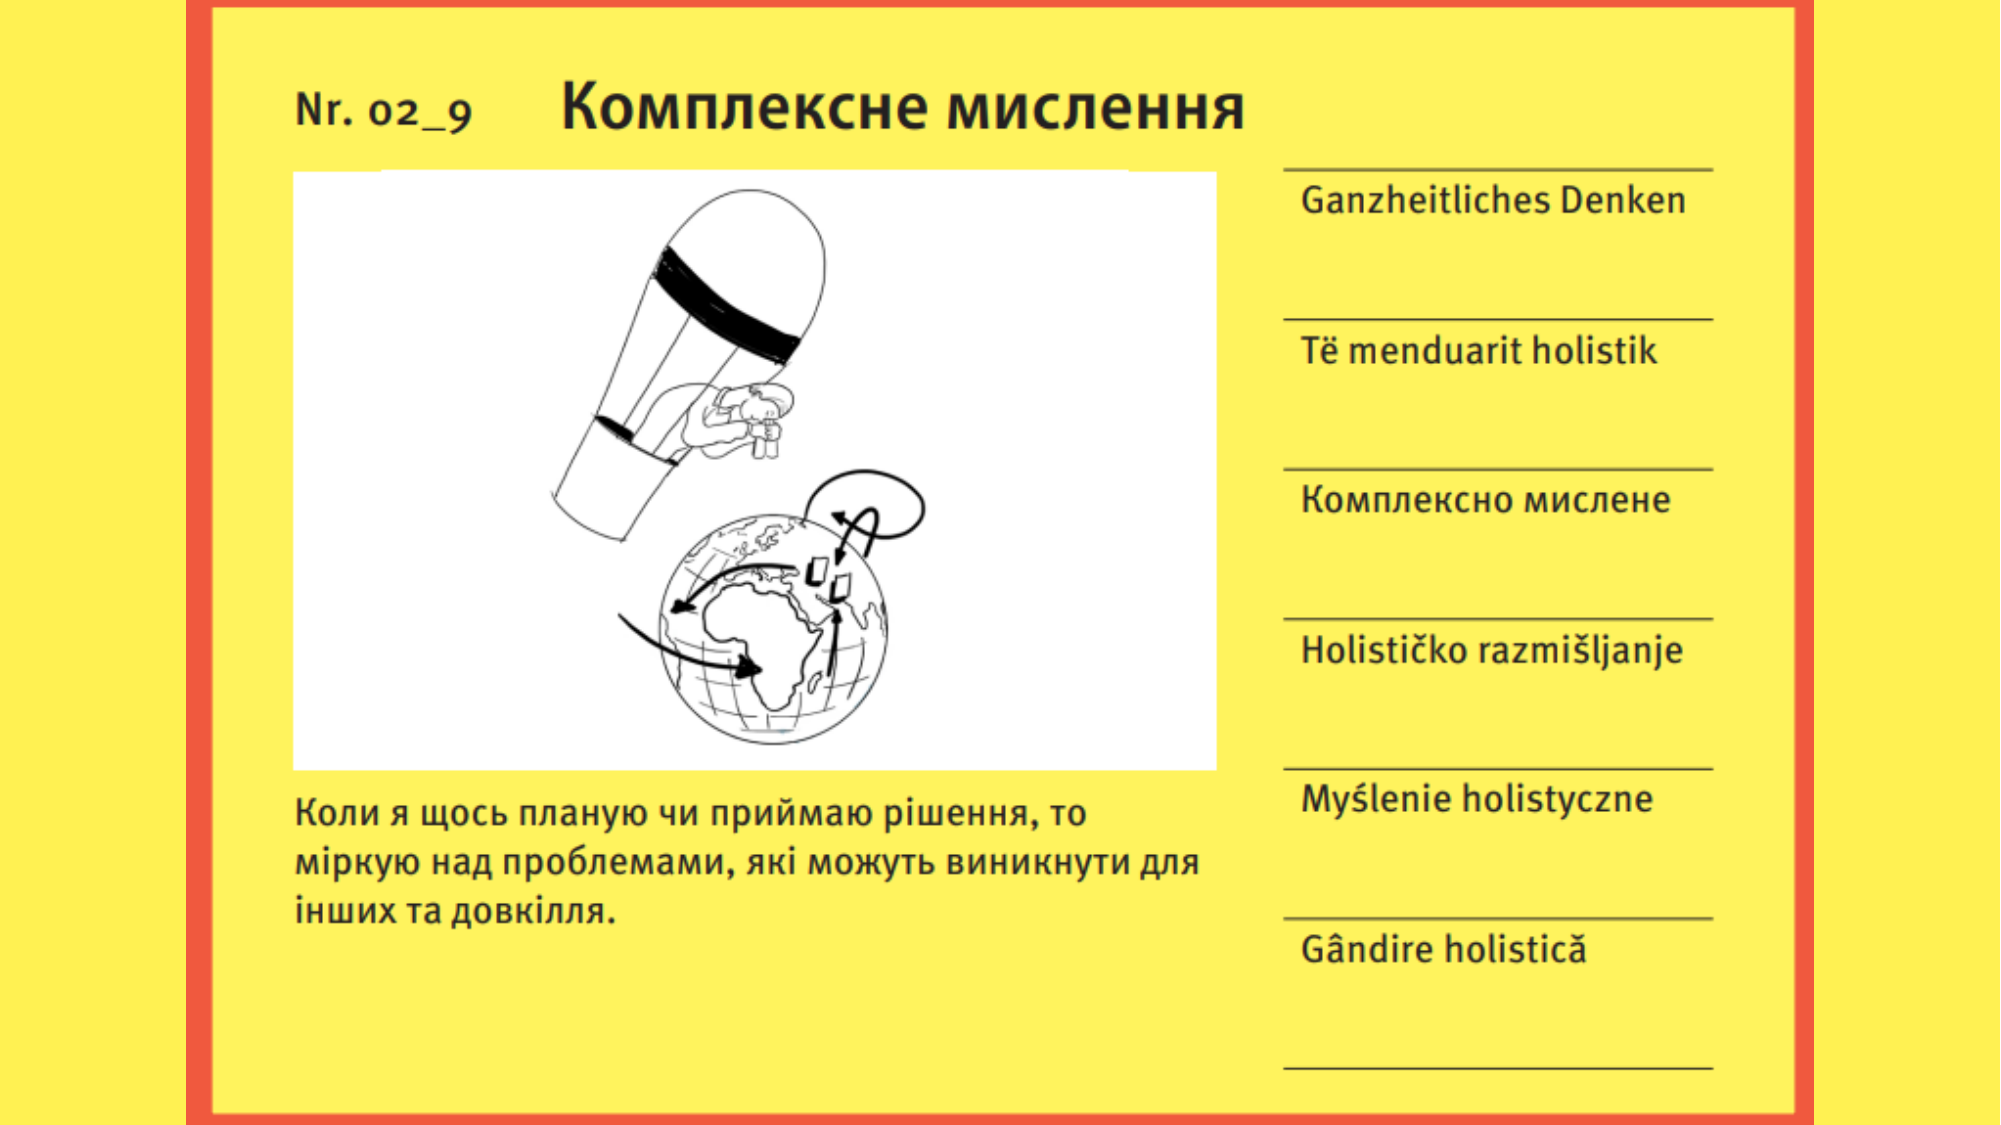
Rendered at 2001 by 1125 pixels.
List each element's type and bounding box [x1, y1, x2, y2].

picture [186, 0, 1814, 1125]
